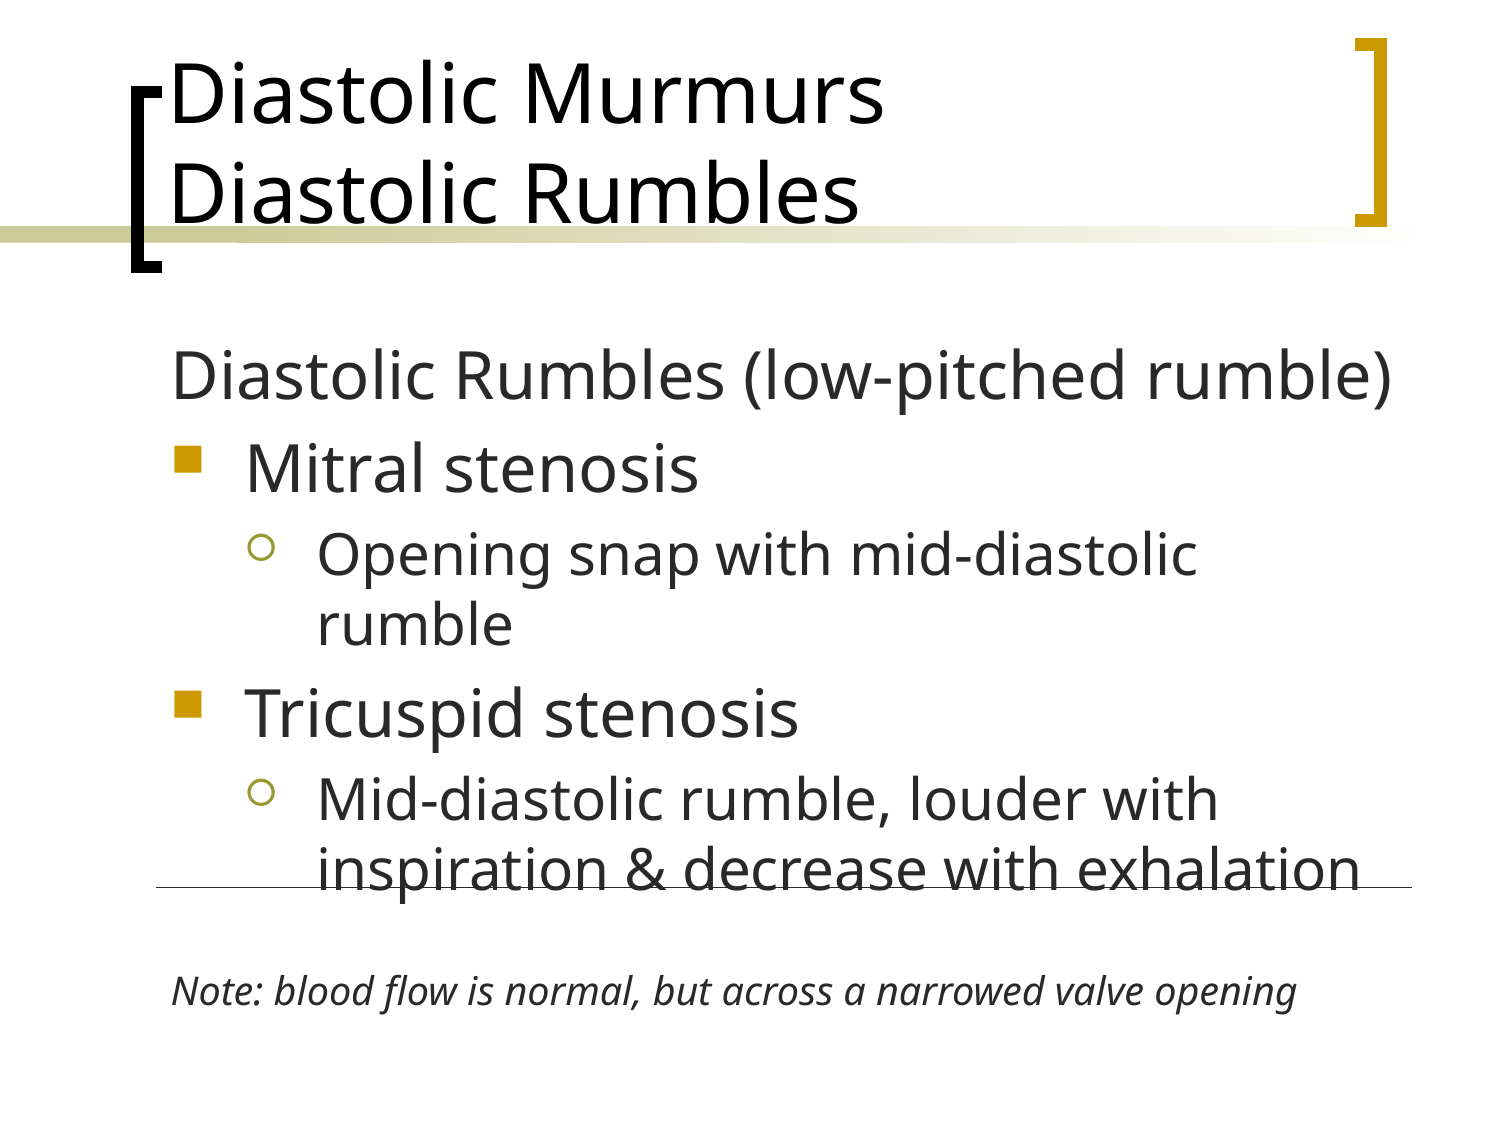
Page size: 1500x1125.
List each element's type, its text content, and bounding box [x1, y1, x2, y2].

list Diastolic Rumbles (low-pitched rumble) Mitral stenosis Opening snap with mid-diastolic rumble Tricuspid stenosis Mid-diastolic rumble, louder with inspiration & decrease with exhalation Note: blood flow is normal, but across a narrowed valve opening [155, 324, 1413, 887]
title Diastolic Murmurs Diastolic Rumbles [152, 15, 1328, 248]
list Diastolic Rumbles (low-pitched rumble) Mitral stenosis Opening snap with mid-diastolic rumble Tricuspid stenosis Mid-diastolic rumble, louder with inspiration & decrease with exhalation Note: blood flow is normal, but across a narrowed valve opening [155, 892, 1413, 1000]
